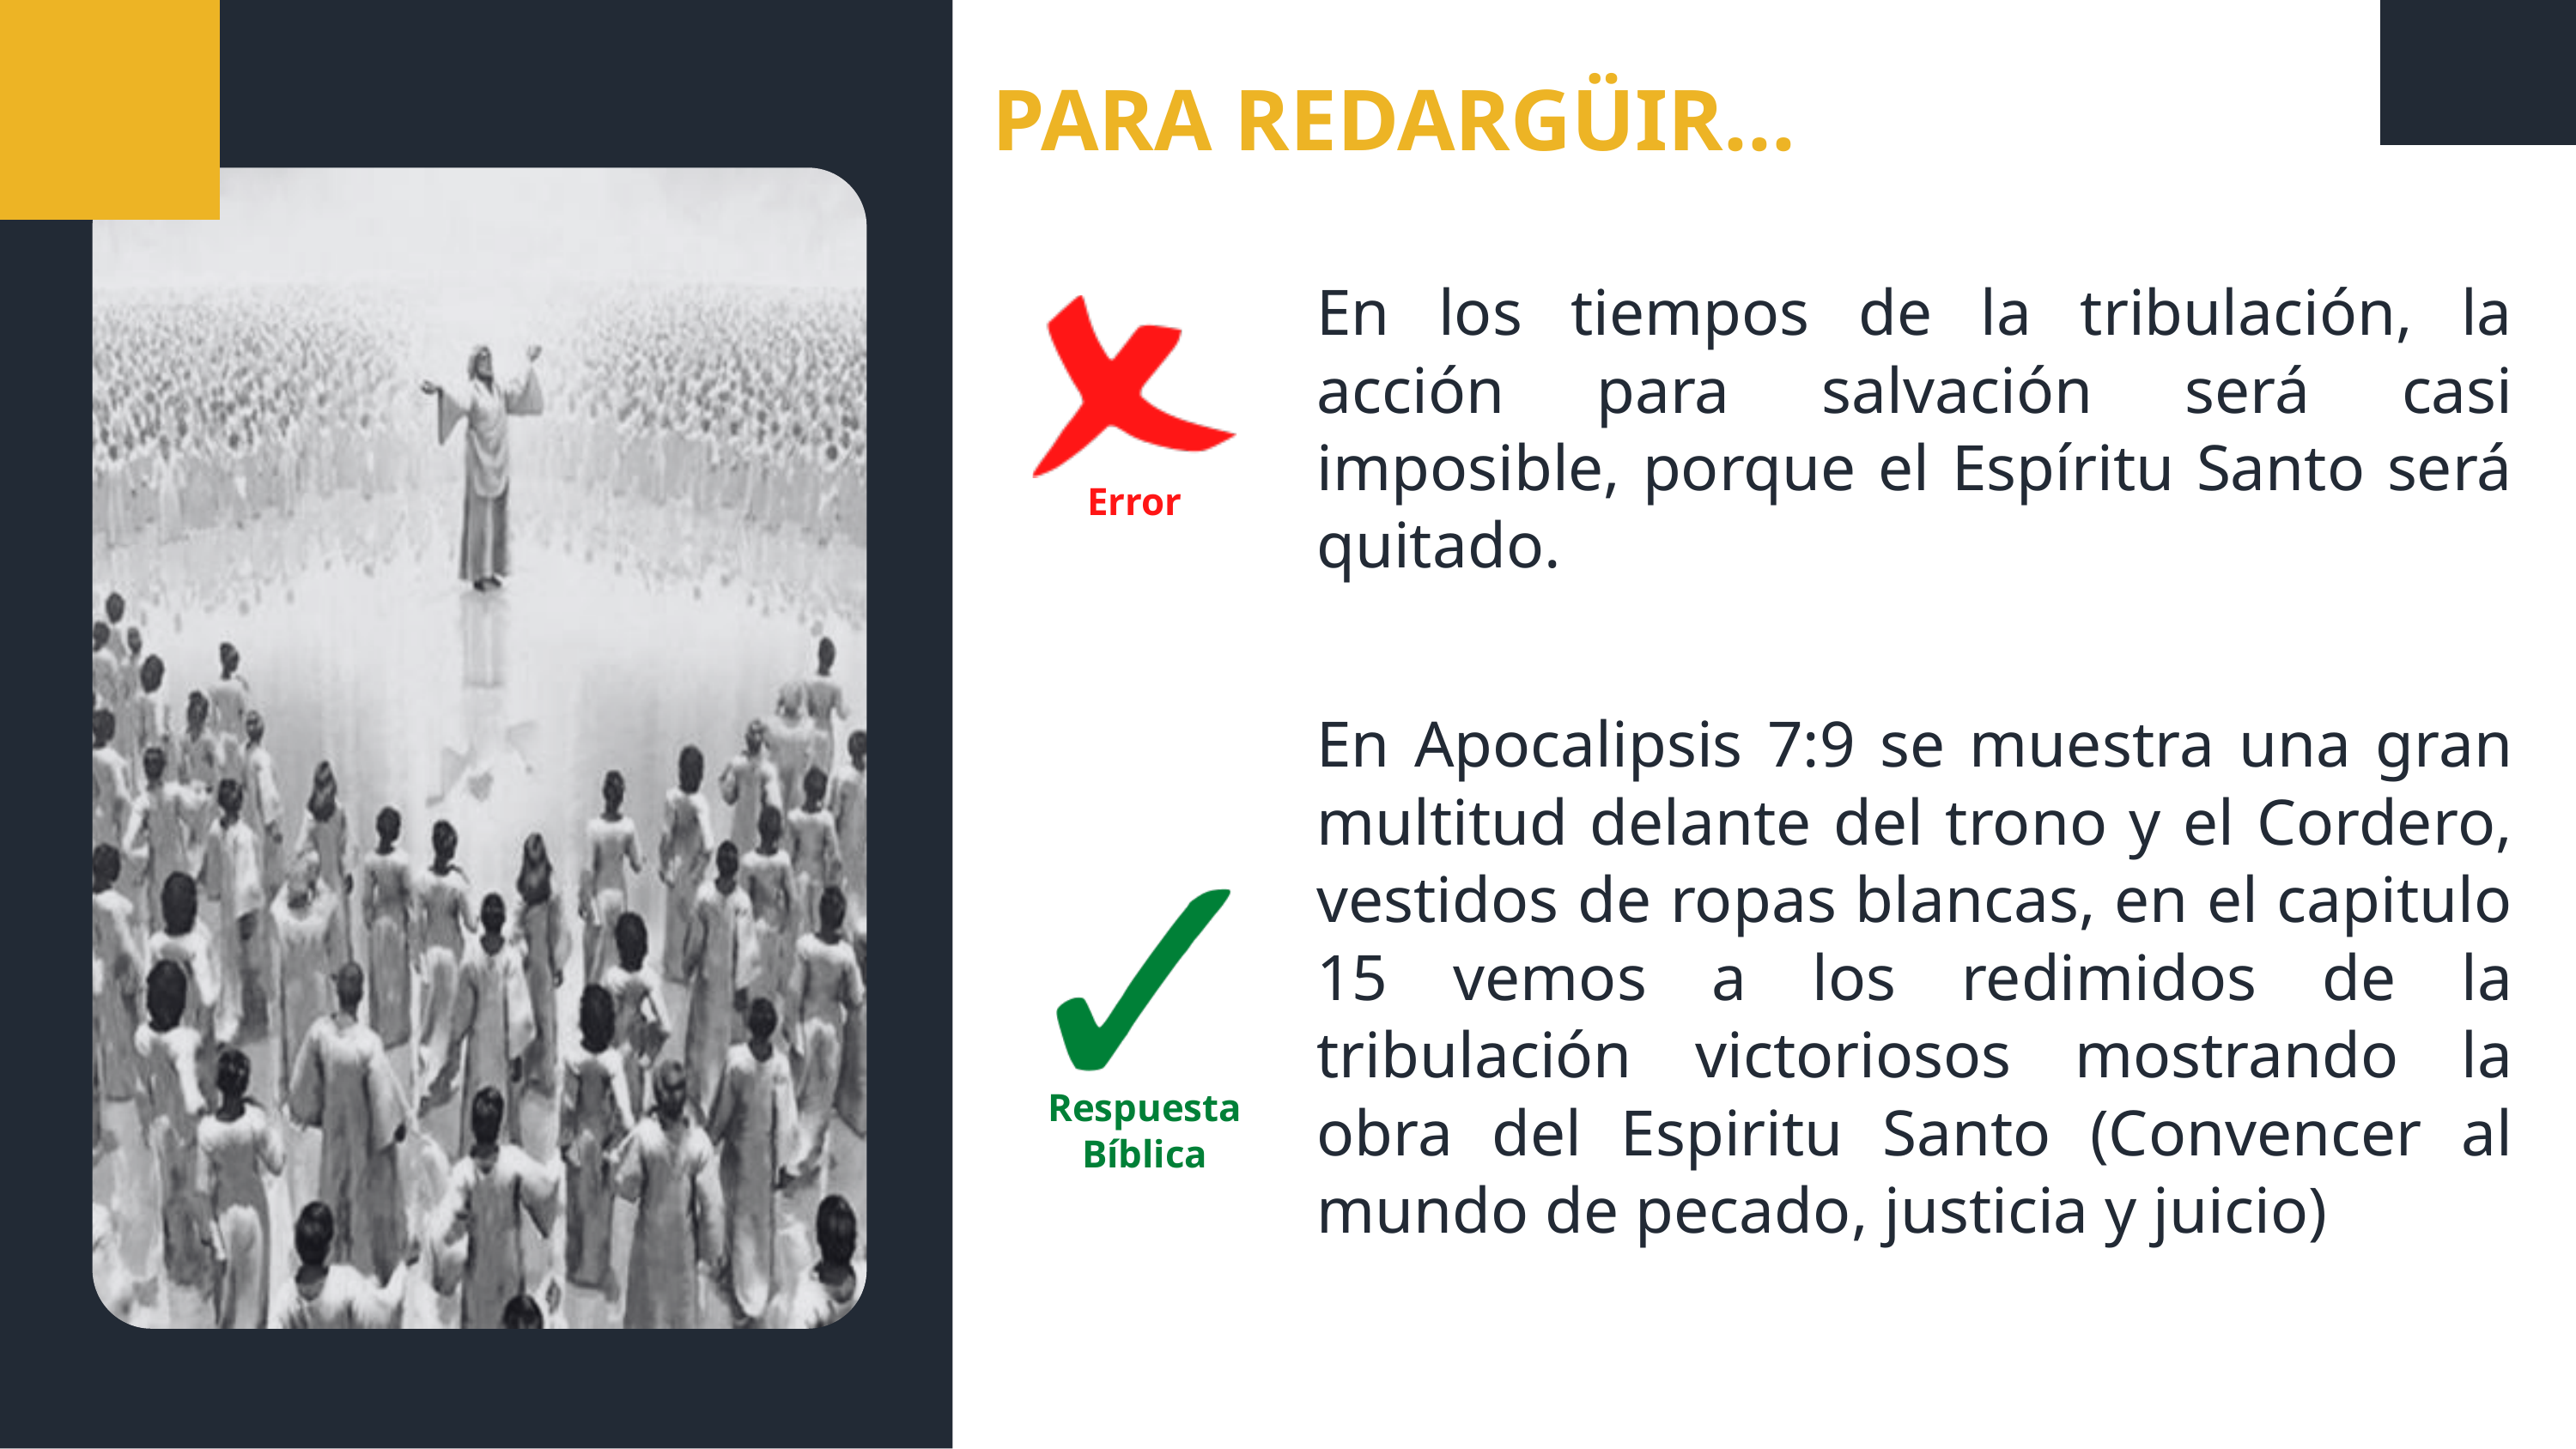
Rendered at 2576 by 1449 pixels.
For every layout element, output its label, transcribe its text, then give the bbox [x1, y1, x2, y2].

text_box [0, 0, 221, 221]
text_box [92, 167, 867, 1329]
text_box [2379, 0, 2576, 145]
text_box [992, 888, 1297, 1173]
text_box En los tiempos de la tribulación, la acción para salvación será casi imposible, porque el Espíritu Santo será quitado. [1316, 270, 2514, 581]
text_box PARA REDARGÜIR... [992, 63, 2536, 168]
text_box [0, 0, 953, 1449]
text_box [1032, 295, 1237, 476]
text_box Error [981, 476, 1287, 524]
text_box En Apocalipsis 7:9 se muestra una gran multitud delante del trono y el Cordero, vestidos de ropas blancas, en el capitulo 15 vemos a los redimidos de la tribulación victoriosos mostrando la obra del Espiritu Santo (Convencer al mundo de pecado, justicia y juicio) [1316, 702, 2514, 1246]
